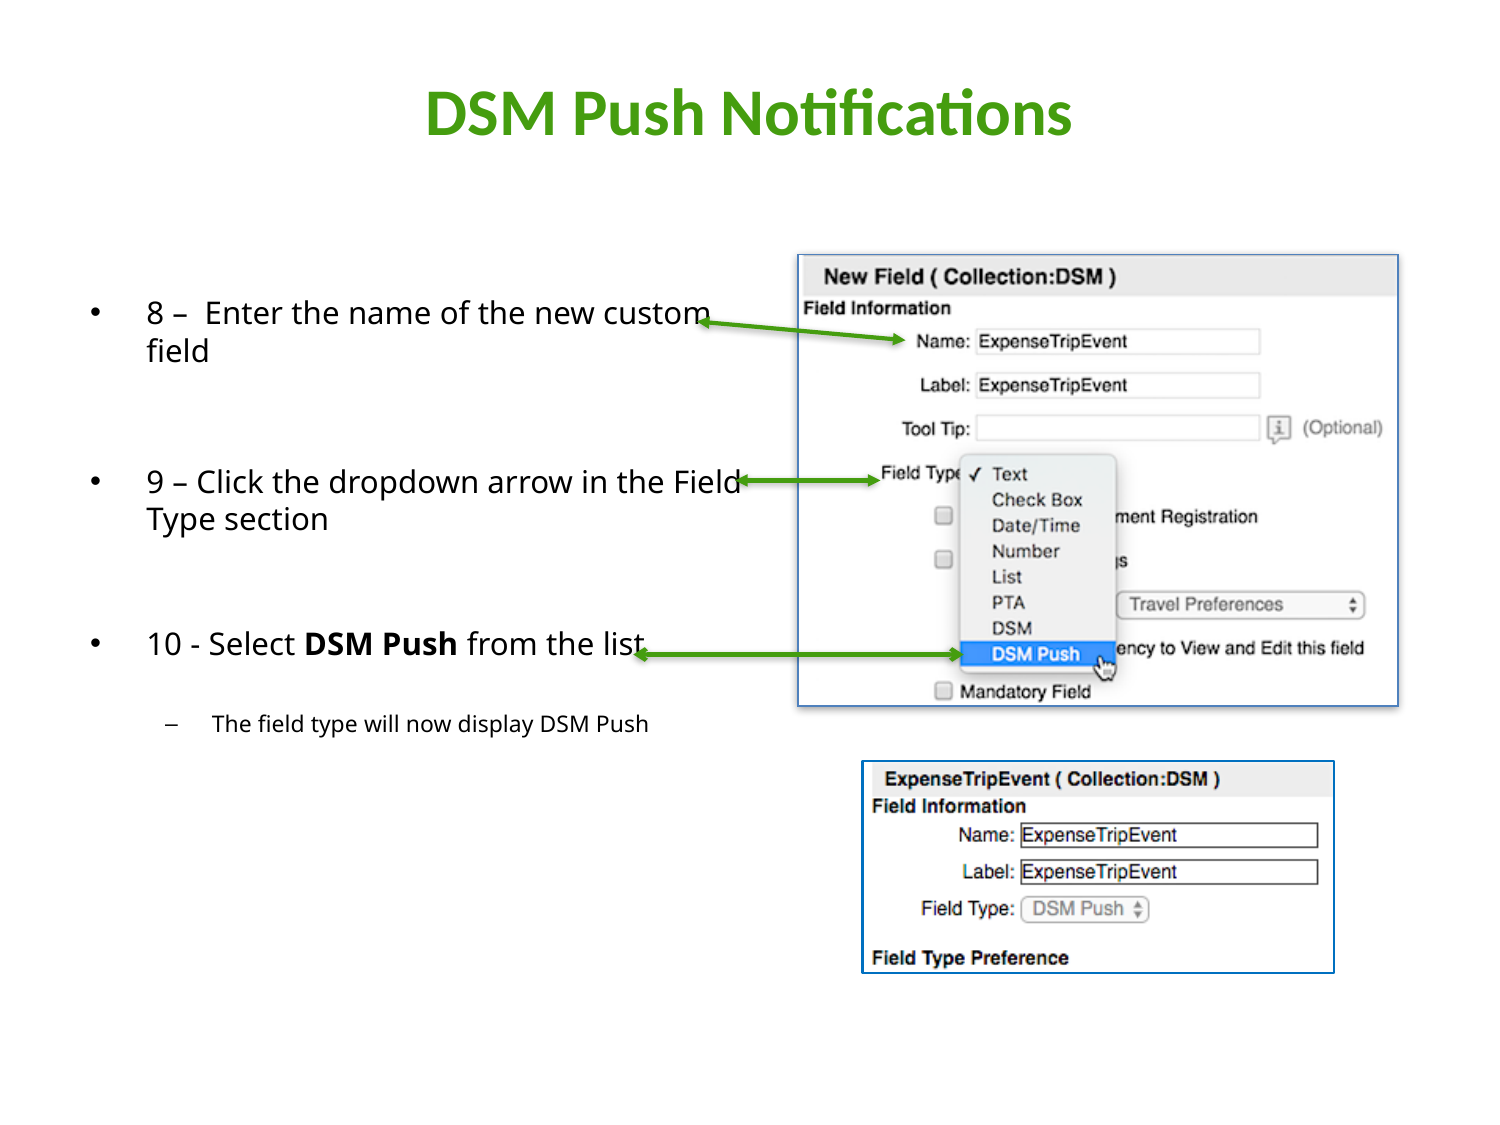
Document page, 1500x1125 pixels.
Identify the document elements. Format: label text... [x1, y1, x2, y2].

title DSM Push Notifications [75, 45, 1425, 173]
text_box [696, 321, 906, 341]
list 8 – Enter the name of the new custom field 9 – Click the dropdown arrow in the Field Type section 10 - Select DSM Push from the list The field type will now display DSM Push [75, 198, 1425, 1005]
picture [863, 762, 1334, 973]
picture [798, 255, 1398, 706]
